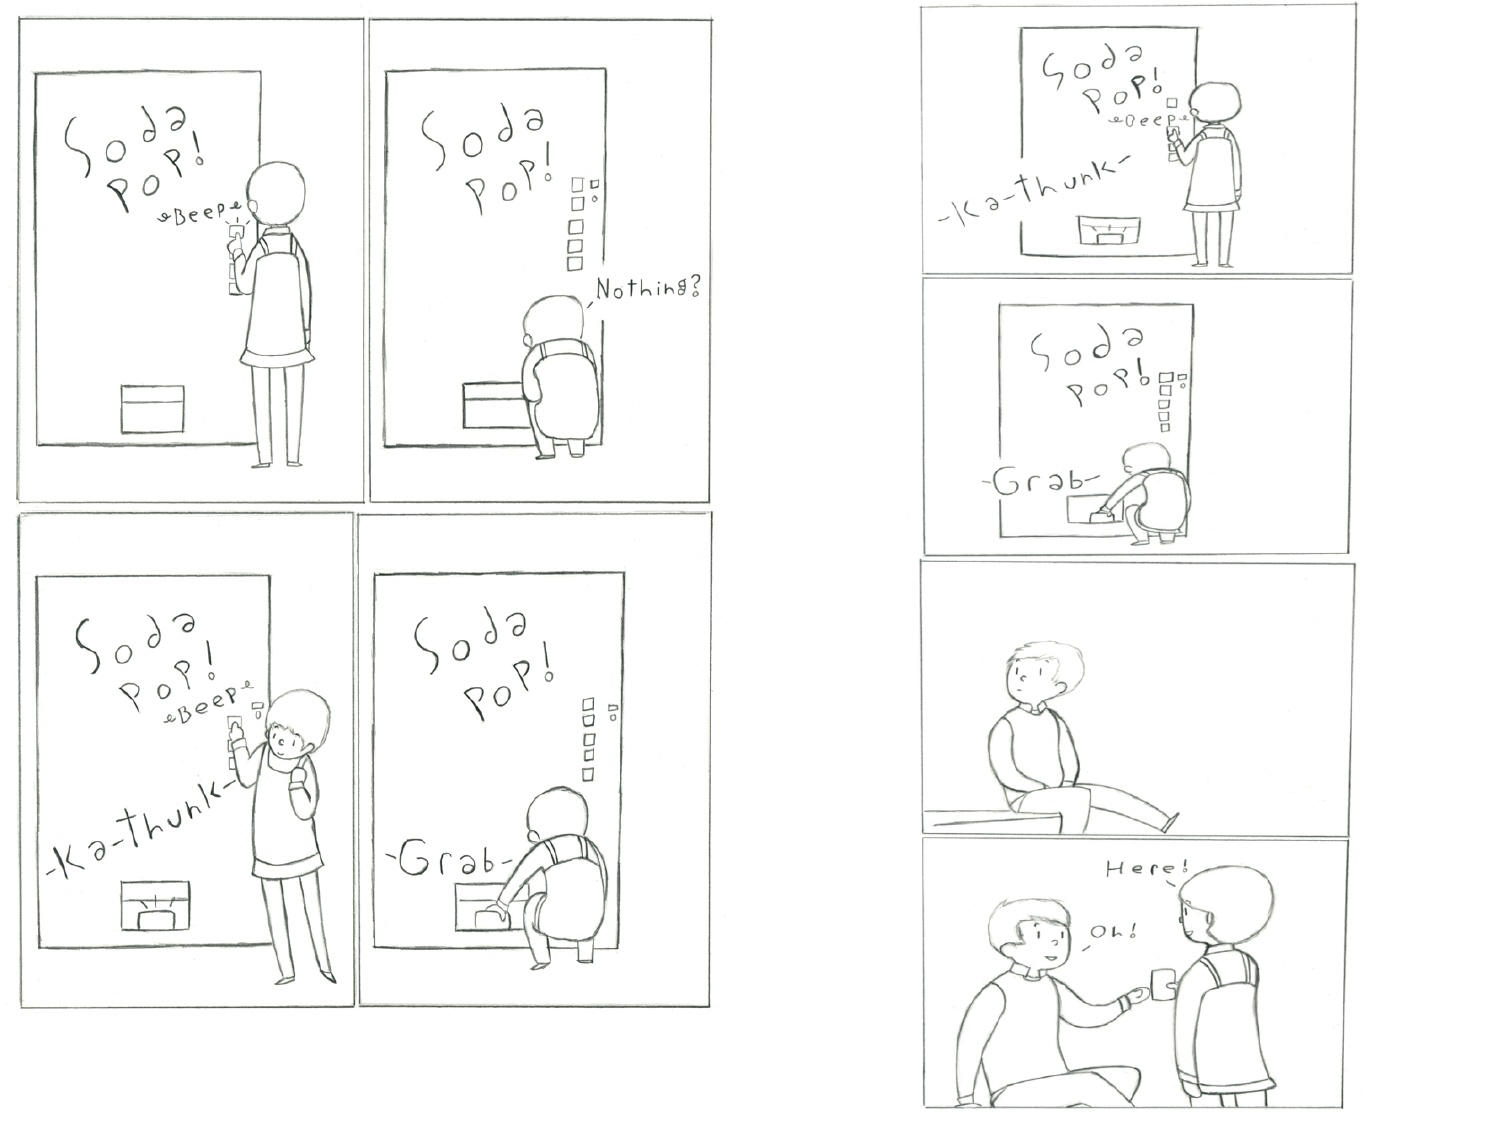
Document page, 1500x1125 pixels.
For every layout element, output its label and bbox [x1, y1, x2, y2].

picture [903, 0, 1367, 1125]
picture [0, 0, 727, 1020]
